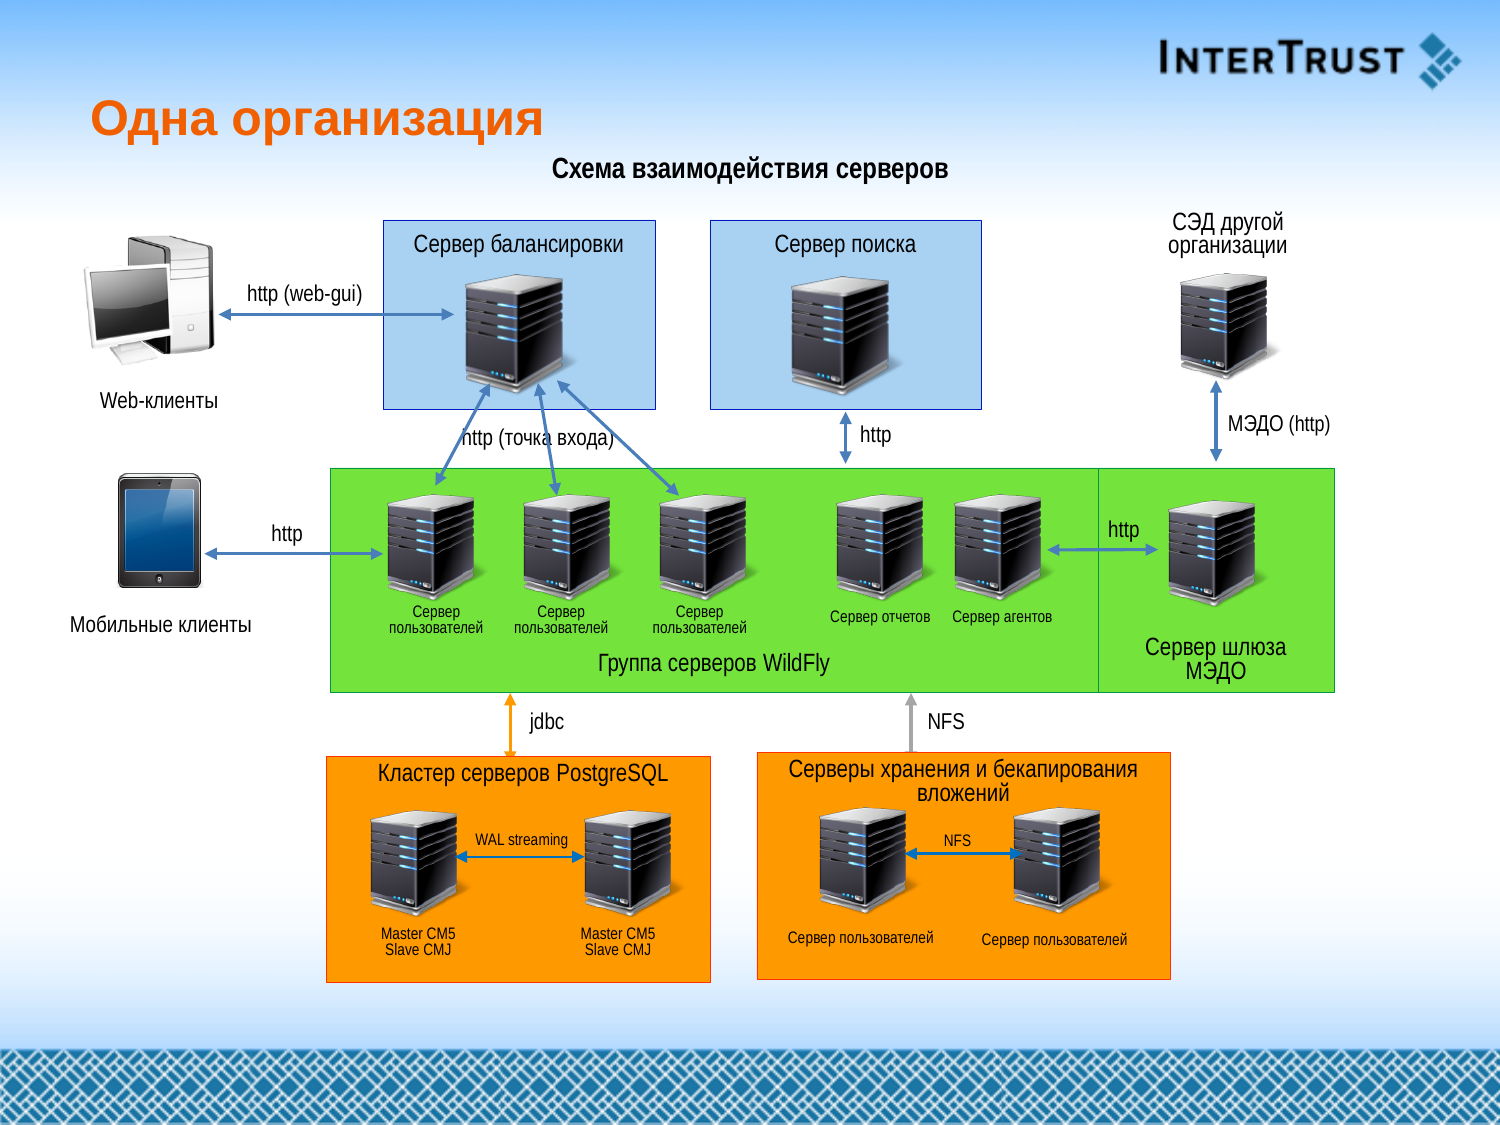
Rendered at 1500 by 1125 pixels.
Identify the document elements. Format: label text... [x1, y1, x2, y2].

picture [0, 0, 1500, 1125]
text_box http (точка входа) [496, 420, 532, 458]
text_box http (web-gui) [225, 277, 378, 313]
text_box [756, 751, 1171, 980]
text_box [556, 380, 680, 496]
text_box http [1104, 512, 1152, 548]
text_box http [836, 417, 841, 455]
text_box СЭД другой организации [1110, 203, 1347, 267]
text_box Схема взаимодействия серверов [519, 149, 982, 192]
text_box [383, 219, 656, 410]
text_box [709, 219, 982, 410]
text_box http [247, 516, 324, 552]
title Одна организация [74, 54, 1426, 176]
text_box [537, 382, 558, 496]
text_box Сервер шлюза МЭДО [1104, 629, 1335, 692]
text_box МЭДО (http) [1221, 406, 1348, 444]
text_box jdbc [515, 704, 584, 741]
text_box NFS [915, 704, 982, 741]
text_box [1098, 466, 1336, 694]
text_box Web-клиенты [51, 383, 268, 421]
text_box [435, 382, 491, 486]
text_box Мобильные клиенты [53, 607, 269, 667]
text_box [329, 467, 1099, 693]
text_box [326, 754, 715, 983]
text_box http [849, 417, 916, 455]
